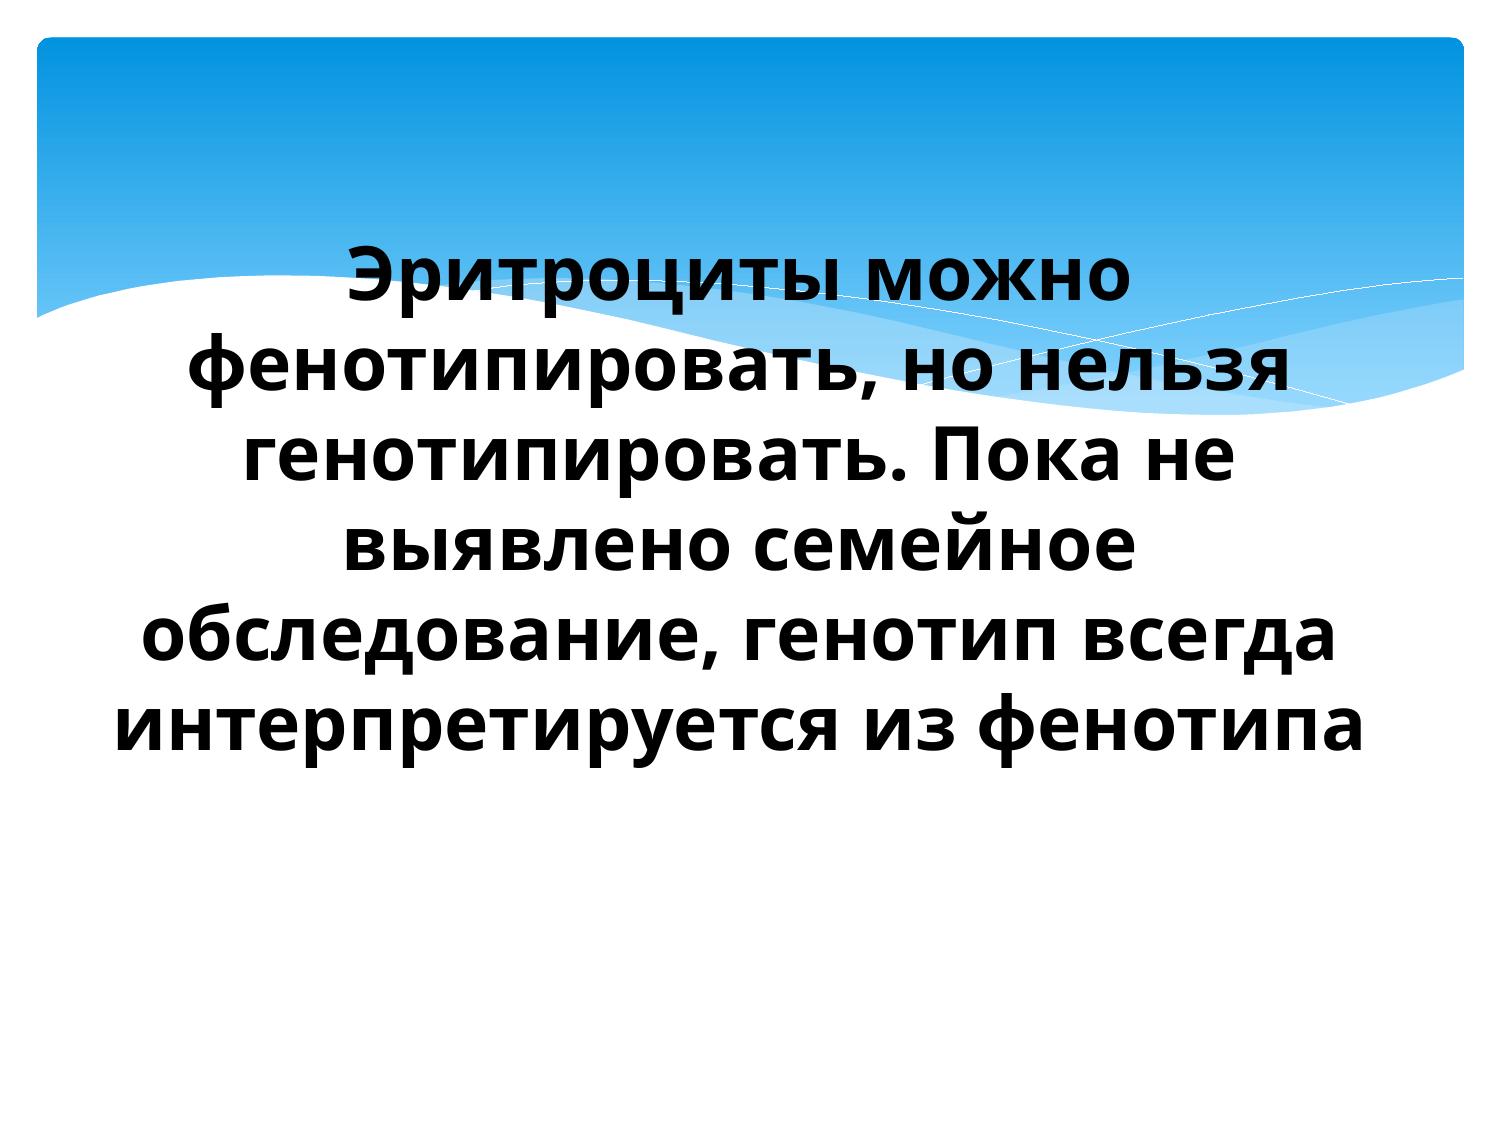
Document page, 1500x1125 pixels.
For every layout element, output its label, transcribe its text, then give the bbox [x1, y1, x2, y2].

title Эритроциты можно фенотипировать, но нельзя генотипировать. Пока не выявлено семейное обследование, генотип всегда интерпретируется из фенотипа [64, 392, 1415, 598]
